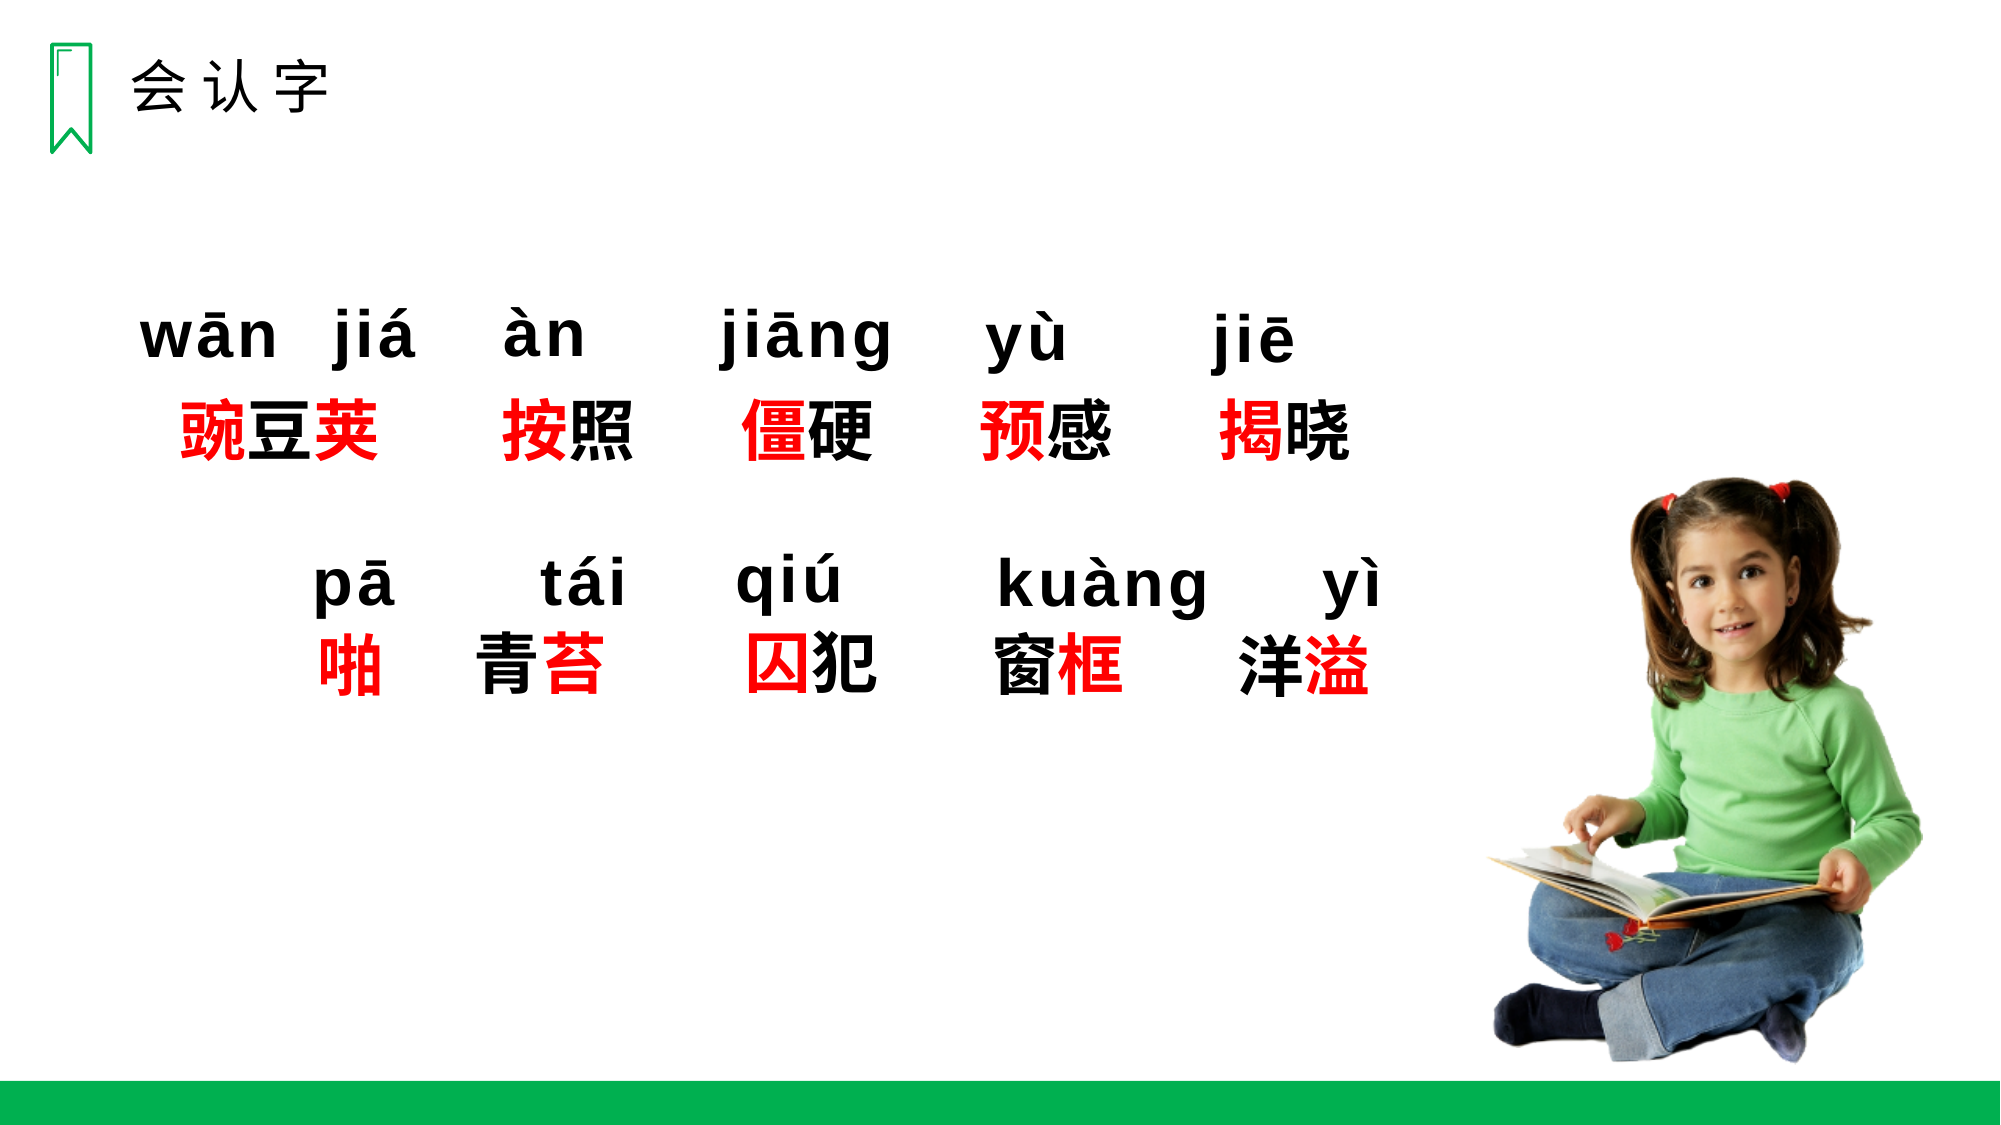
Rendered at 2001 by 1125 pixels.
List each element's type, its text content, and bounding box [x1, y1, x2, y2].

text_box 揭晓 [1202, 381, 1409, 476]
text_box 洋溢 [1222, 617, 1431, 713]
text_box yù [971, 286, 1100, 382]
text_box 囚犯 [729, 613, 938, 709]
text_box 啪 [302, 626, 421, 711]
text_box pā [297, 531, 427, 626]
text_box 窗框 [976, 615, 1184, 711]
text_box 豌豆荚 [164, 380, 456, 476]
text_box yì [1307, 532, 1419, 628]
text_box 预感 [964, 380, 1173, 476]
picture [1484, 476, 1923, 1065]
text_box jiá [318, 283, 449, 379]
text_box qiú [720, 528, 874, 624]
text_box àn [489, 281, 632, 377]
text_box 按照 [486, 380, 695, 476]
text_box jiē [1198, 288, 1326, 384]
text_box tái [526, 531, 654, 627]
text_box 青苔 [458, 615, 691, 710]
text_box jiāng [706, 283, 918, 379]
text_box kuàng [982, 532, 1248, 628]
text_box 会 认 字 [115, 42, 346, 128]
text_box wān [125, 283, 307, 379]
text_box 僵硬 [725, 380, 934, 476]
